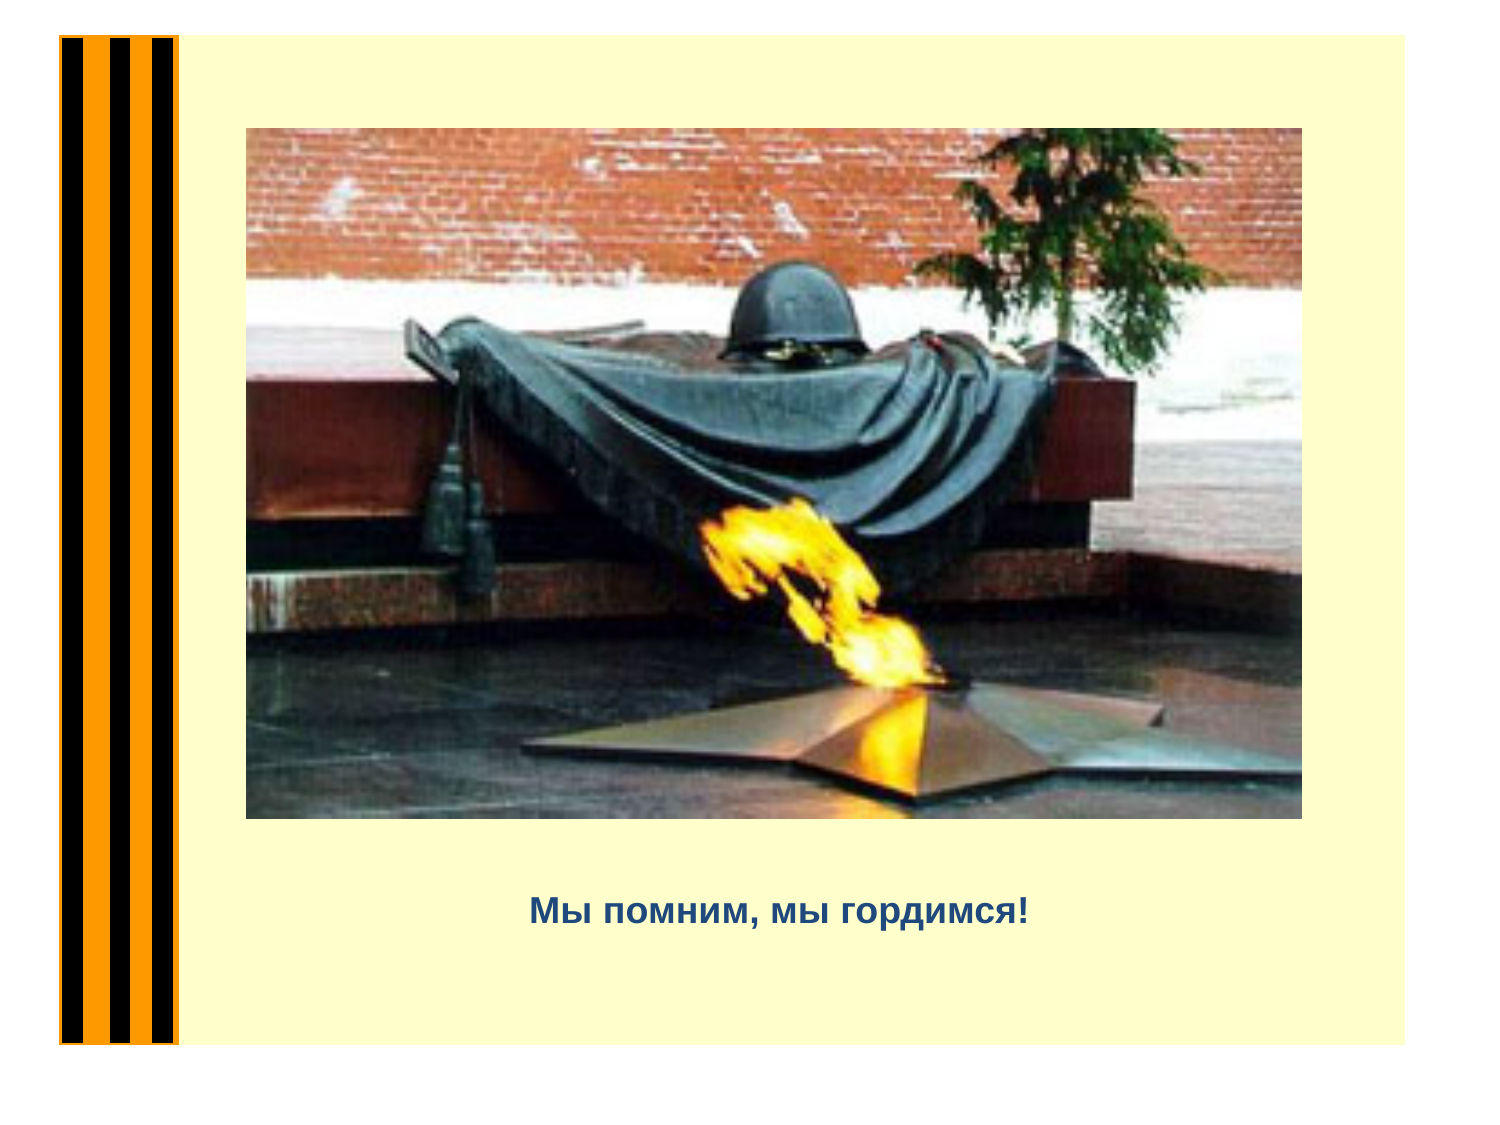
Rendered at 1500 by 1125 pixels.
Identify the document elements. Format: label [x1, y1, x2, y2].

picture [245, 128, 1303, 819]
list [58, 35, 1406, 1045]
